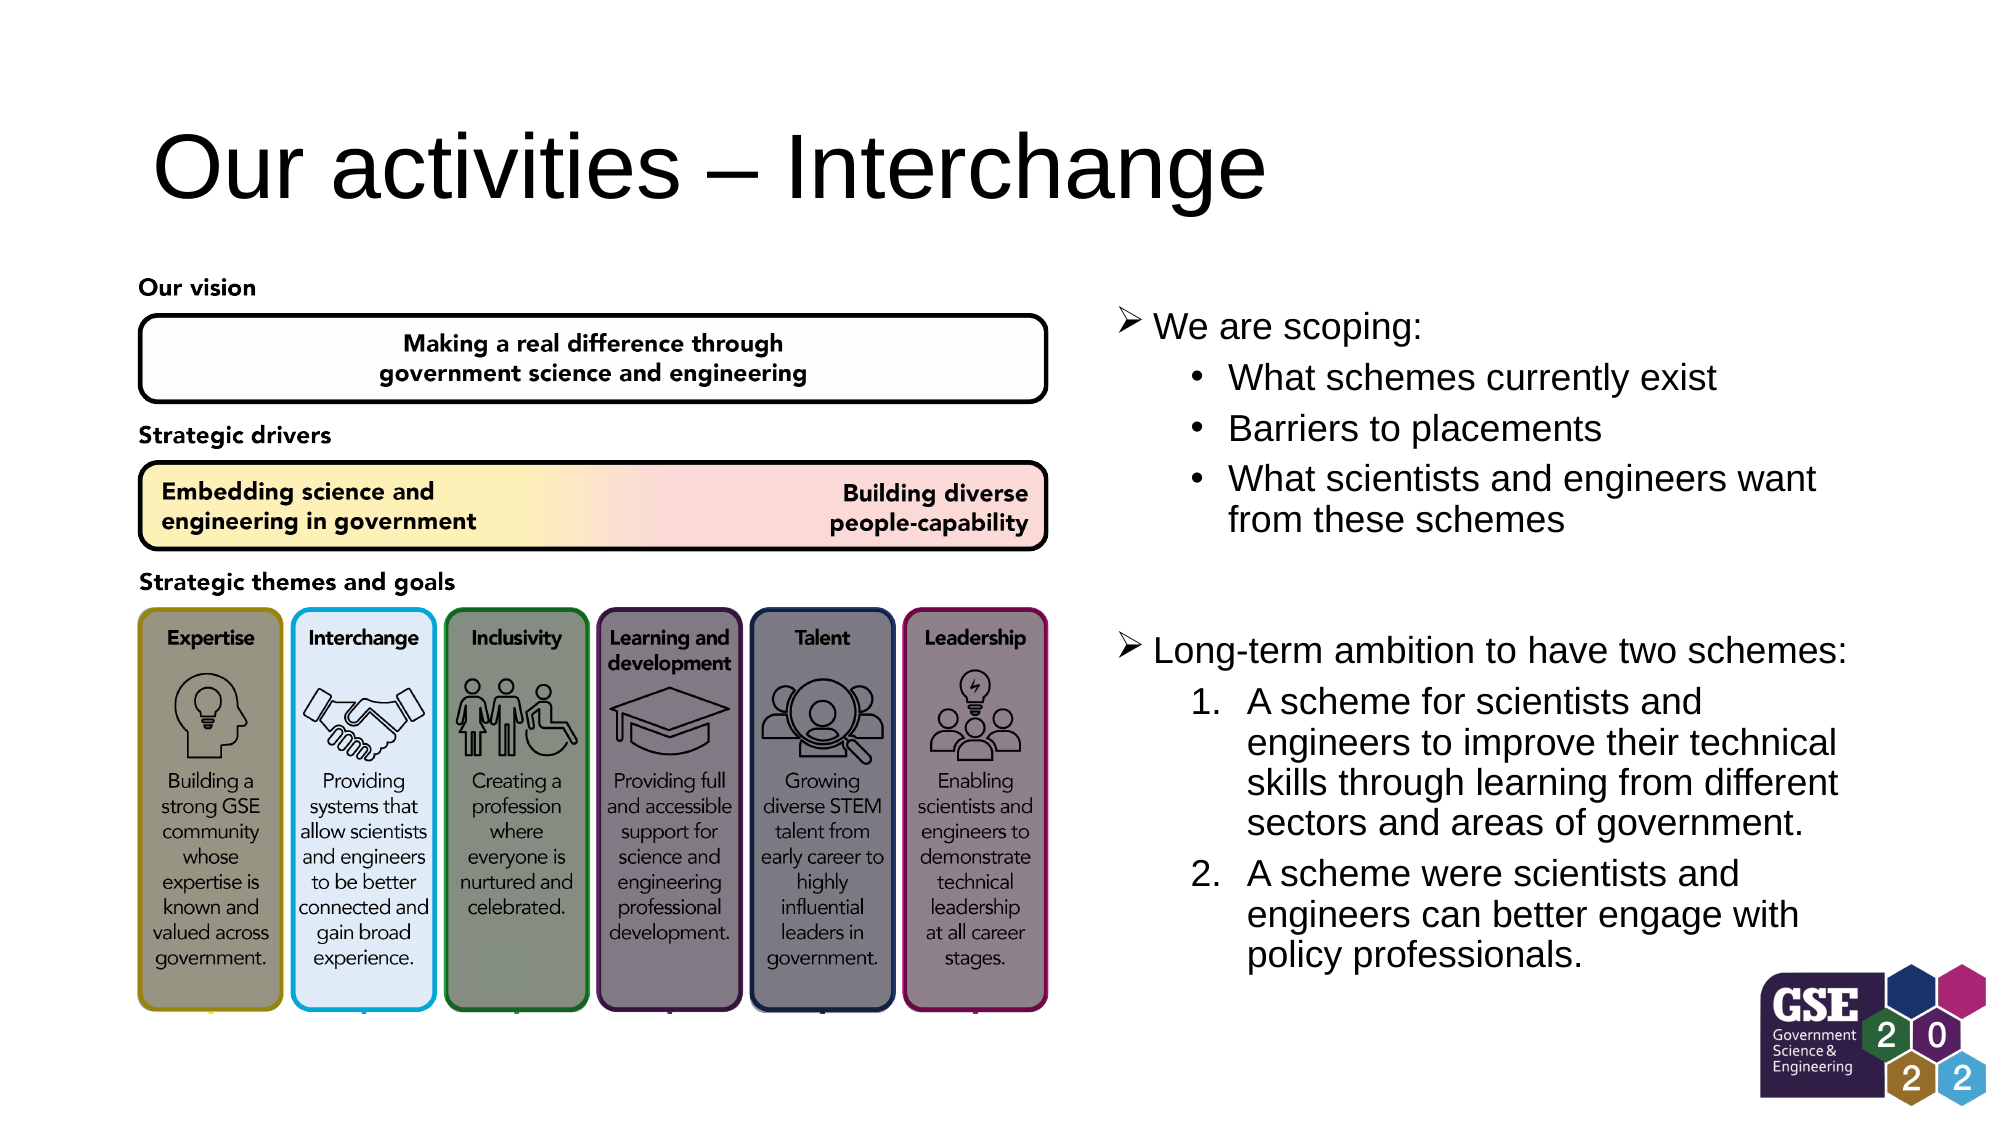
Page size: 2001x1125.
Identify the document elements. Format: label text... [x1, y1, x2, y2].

picture [1750, 910, 2000, 1125]
picture [137, 274, 1049, 1014]
title Our activities – Interchange [137, 59, 1863, 278]
picture [296, 613, 432, 1007]
list We are scoping: What schemes currently exist Barriers to placements What scientists and engineers want from these schemes Long-term ambition to have two schemes: A scheme for scientists and engineers to improve their technical skills through learning from different sectors and areas of government. A scheme were scientists and engineers can better engage with policy professionals. [1100, 299, 1891, 1014]
